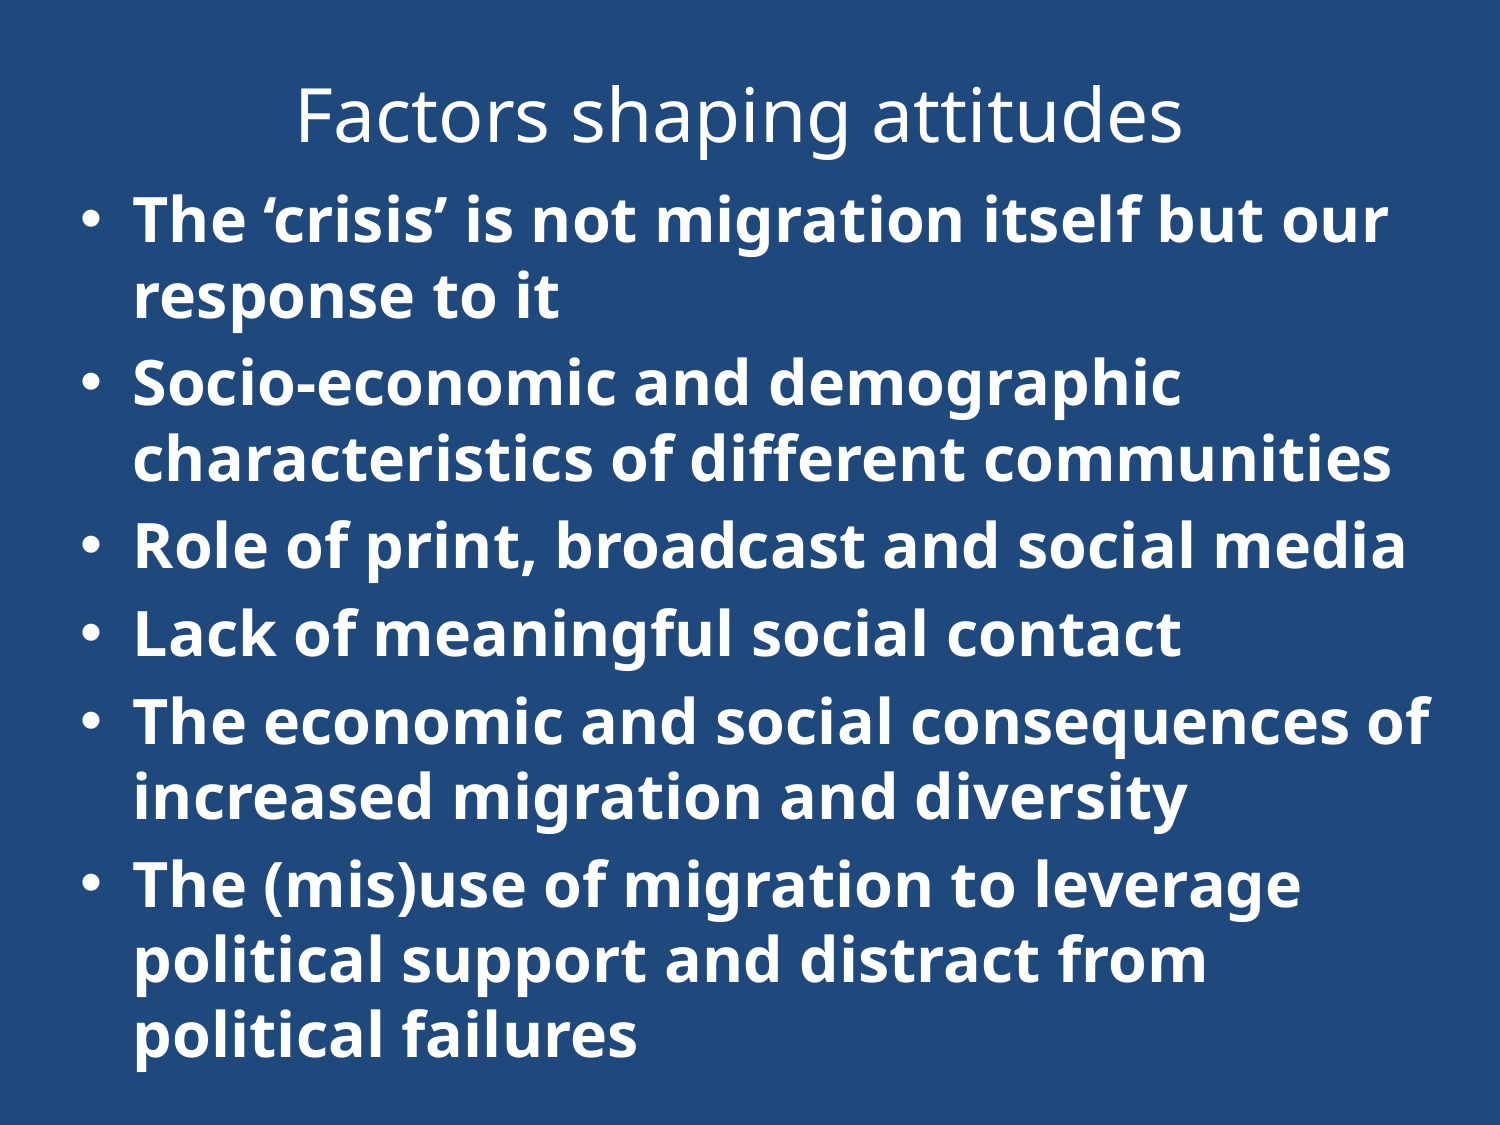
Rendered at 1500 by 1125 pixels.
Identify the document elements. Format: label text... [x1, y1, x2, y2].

title Factors shaping attitudes [64, 19, 1415, 172]
list The ‘crisis’ is not migration itself but our response to it Socio-economic and demographic characteristics of different communities Role of print, broadcast and social media Lack of meaningful social contact The economic and social consequences of increased migration and diversity The (mis)use of migration to leverage political support and distract from political failures [64, 172, 1447, 1094]
